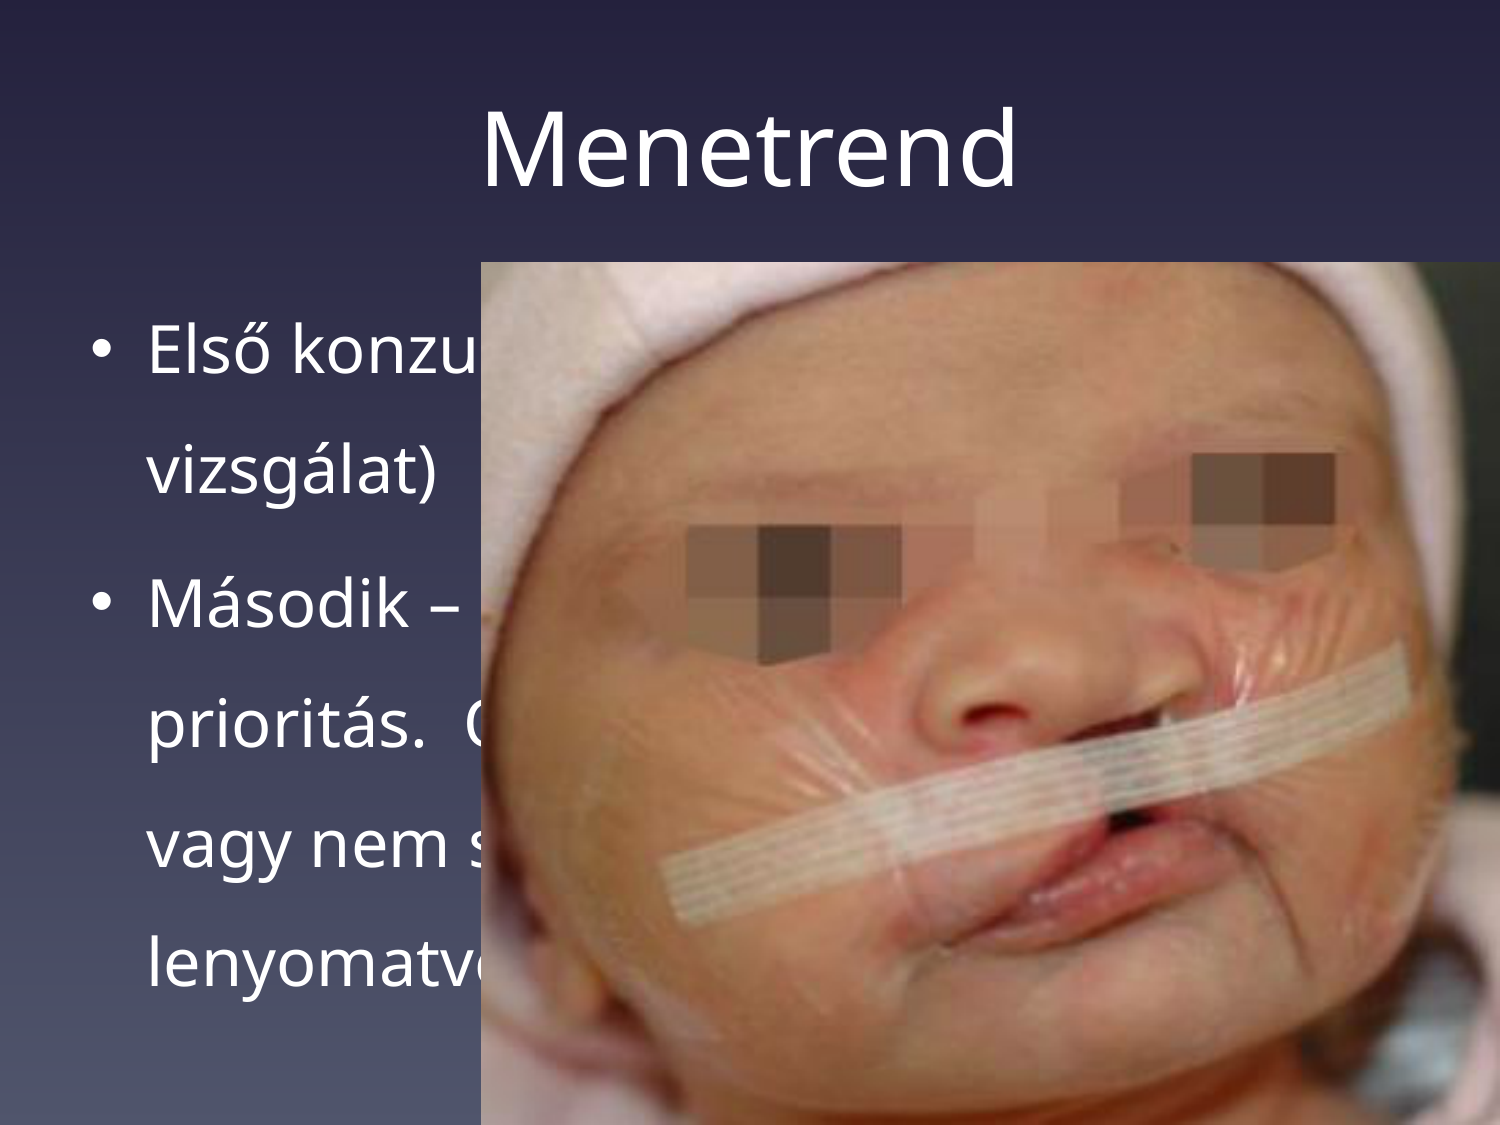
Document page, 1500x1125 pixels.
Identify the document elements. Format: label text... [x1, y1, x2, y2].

picture [481, 262, 1500, 1125]
list Első konzultácó- születés után (UH vizsgálat) Második – 2-4 hetes kor, ha nincs egyéb prioritás. Orr-ajak adhézió (sebészi vagy nem sebészi módon + lenyomatvétel a felső állcsontról [75, 262, 479, 1005]
title Menetrend [75, 75, 1425, 262]
